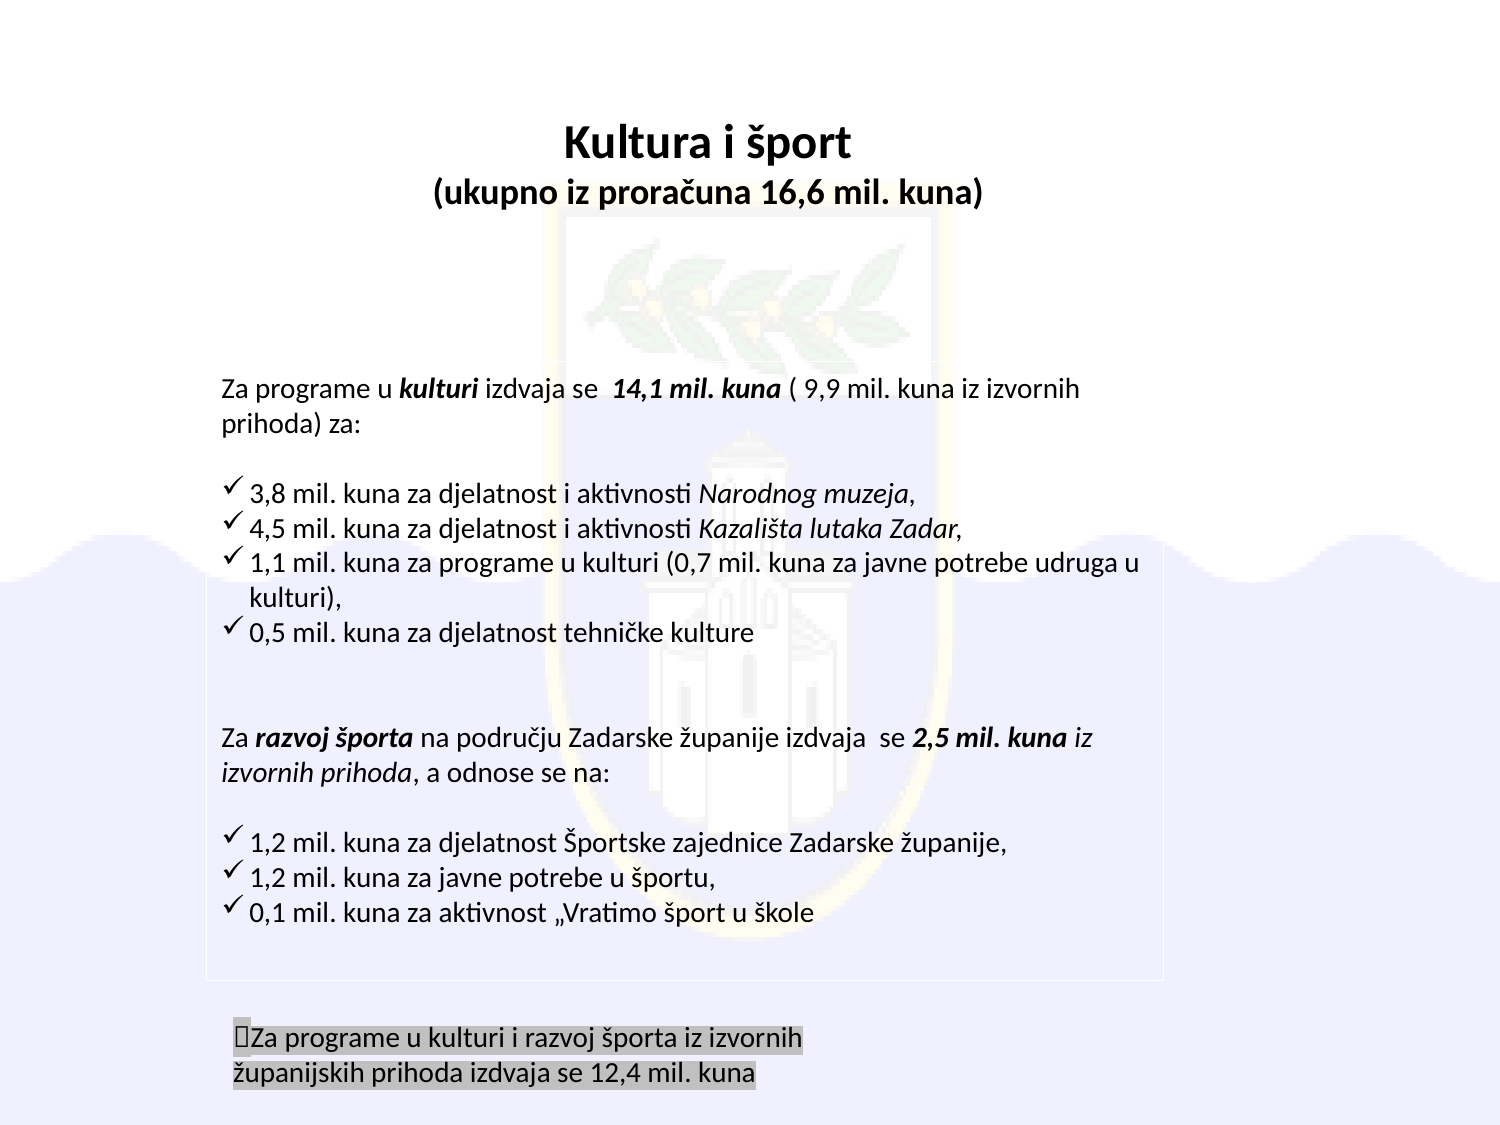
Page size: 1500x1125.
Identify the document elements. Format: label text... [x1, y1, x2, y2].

title Kultura i šport (ukupno iz proračuna 16,6 mil. kuna) [29, 101, 1388, 220]
text_box Za programe u kulturi izdvaja se 14,1 mil. kuna ( 9,9 mil. kuna iz izvornih prihoda) za: 3,8 mil. kuna za djelatnost i aktivnosti Narodnog muzeja, 4,5 mil. kuna za djelatnost i aktivnosti Kazališta lutaka Zadar, 1,1 mil. kuna za programe u kulturi (0,7 mil. kuna za javne potrebe udruga u kulturi), 0,5 mil. kuna za djelatnost tehničke kulture Za razvoj športa na području Zadarske županije izdvaja se 2,5 mil. kuna iz izvornih prihoda, a odnose se na: 1,2 mil. kuna za djelatnost Športske zajednice Zadarske županije, 1,2 mil. kuna za javne potrebe u športu, 0,1 mil. kuna za aktivnost „Vratimo šport u škole [206, 361, 1164, 981]
text_box Za programe u kulturi i razvoj športa iz izvornih županijskih prihoda izdvaja se 12,4 mil. kuna [218, 1011, 880, 1096]
